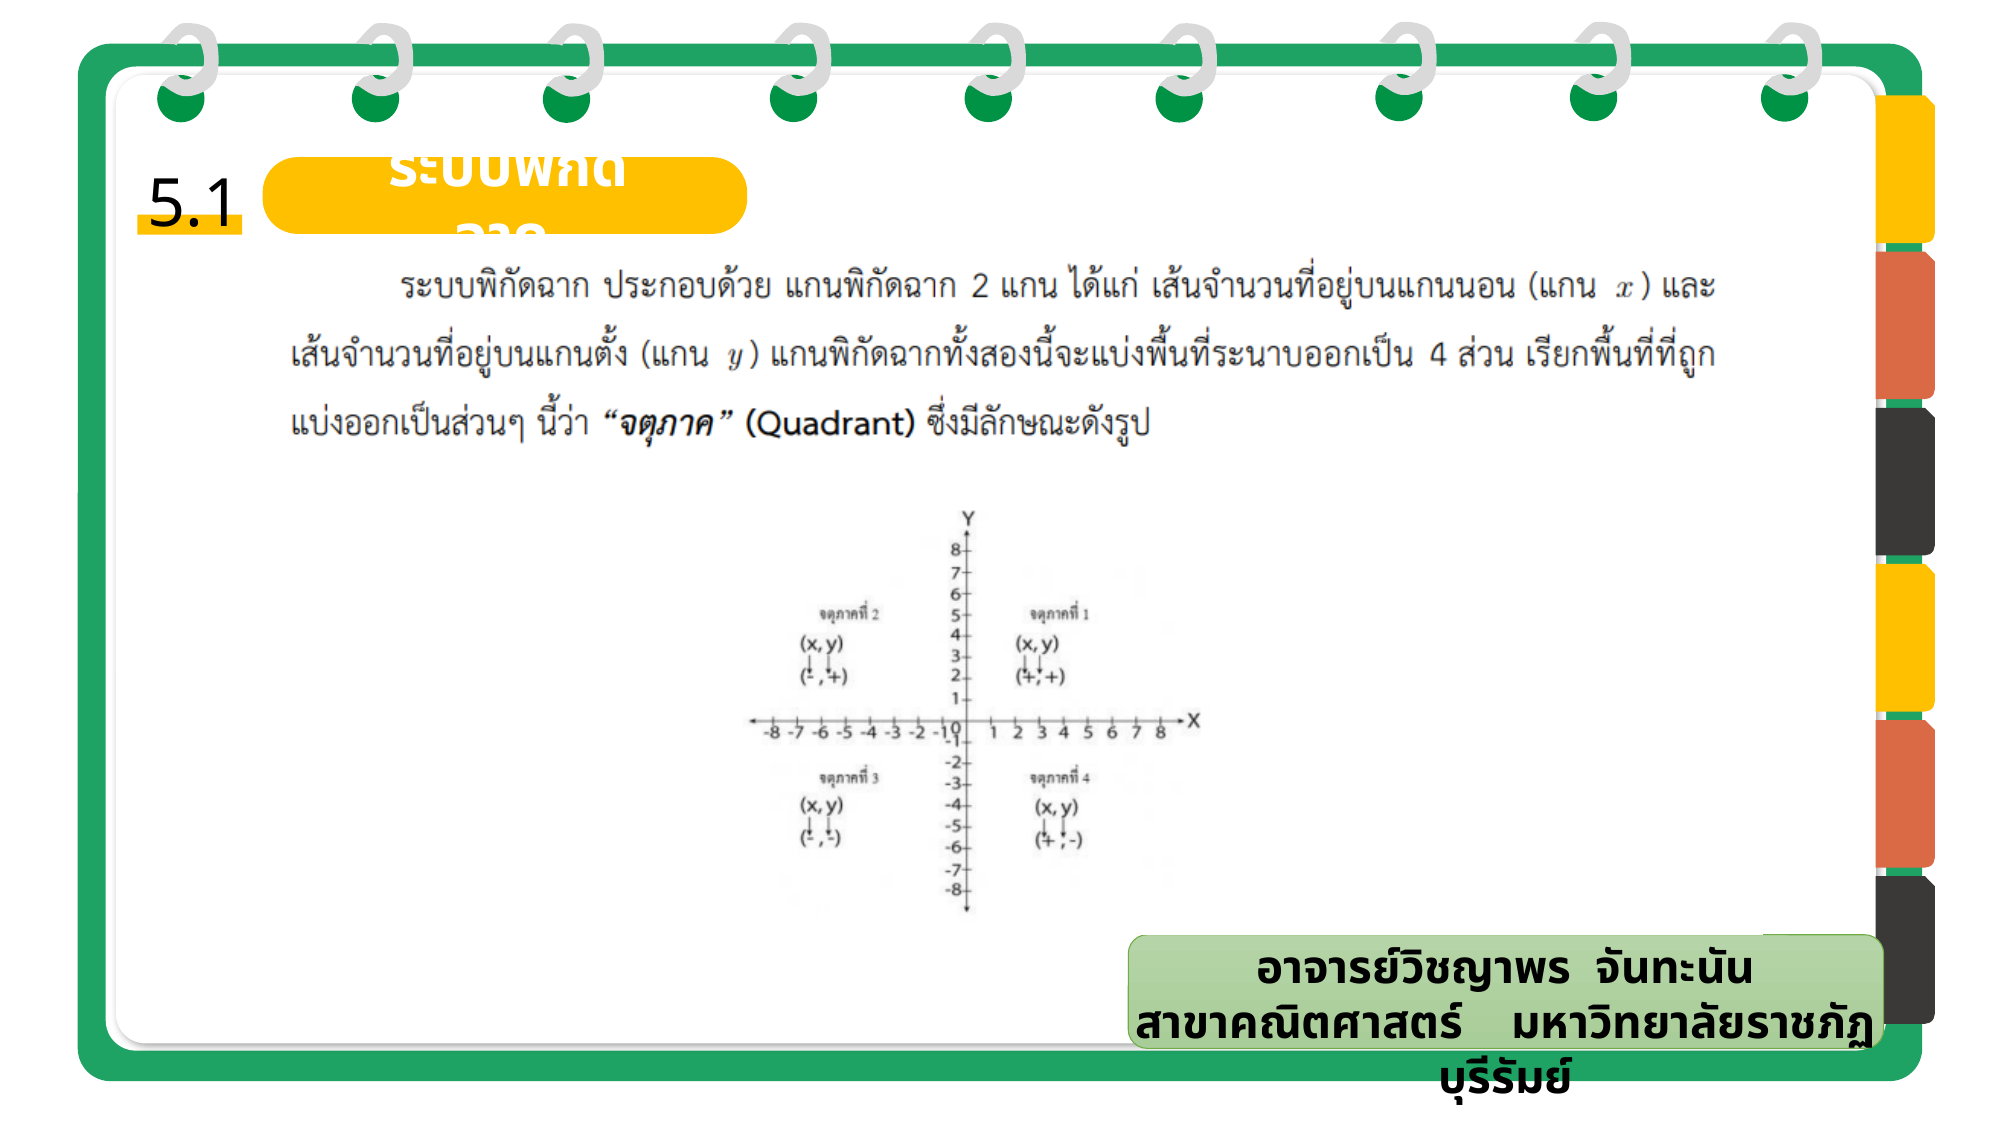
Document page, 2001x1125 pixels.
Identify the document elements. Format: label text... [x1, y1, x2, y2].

picture [268, 247, 1763, 935]
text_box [132, 152, 748, 249]
text_box อาจารย์วิชญาพร จันทะนัน สาขาคณิตศาสตร์ มหาวิทยาลัยราชภัฏบุรีรัมย์ [1082, 929, 1930, 1111]
